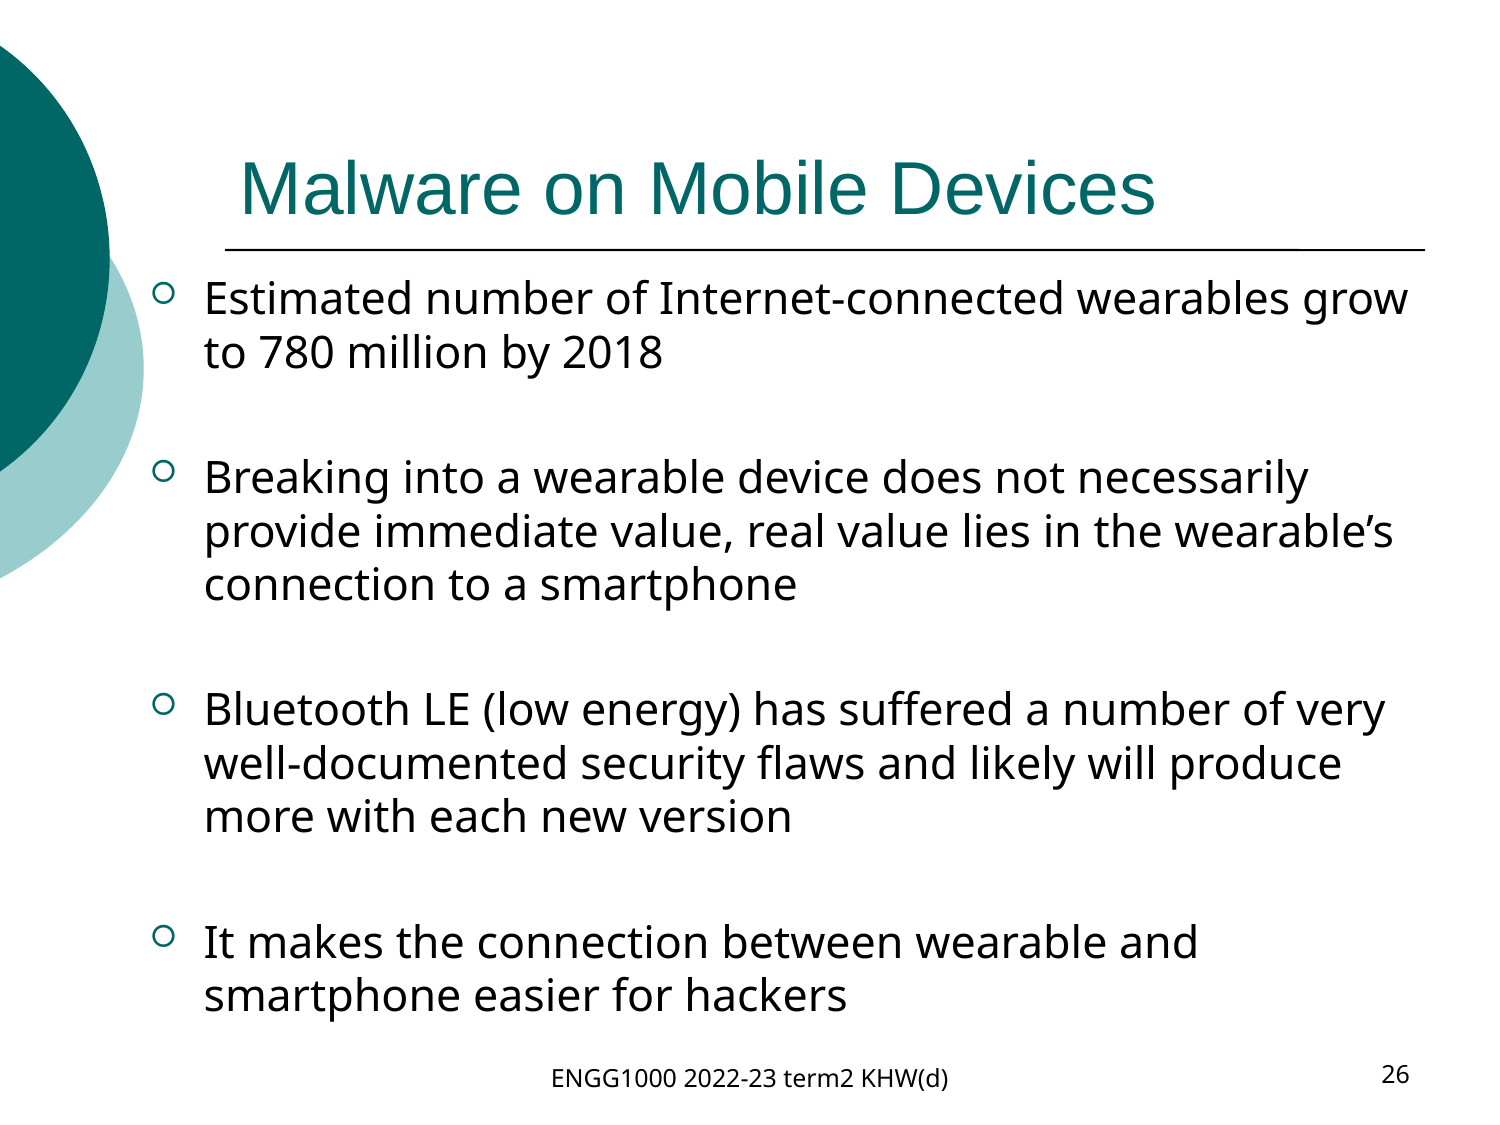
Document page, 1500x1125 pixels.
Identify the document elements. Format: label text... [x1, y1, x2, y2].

footer ENGG1000 2022-23 term2 KHW(d) [512, 1025, 988, 1100]
list Estimated number of Internet-connected wearables grow to 780 million by 2018 Breaking into a wearable device does not necessarily provide immediate value, real value lies in the wearable’s connection to a smartphone Bluetooth LE (low energy) has suffered a number of very well-documented security flaws and likely will produce more with each new version It makes the connection between wearable and smartphone easier for hackers [134, 262, 1425, 1038]
title Malware on Mobile Devices [224, 49, 1425, 237]
slide_number 26 [1074, 1025, 1425, 1100]
